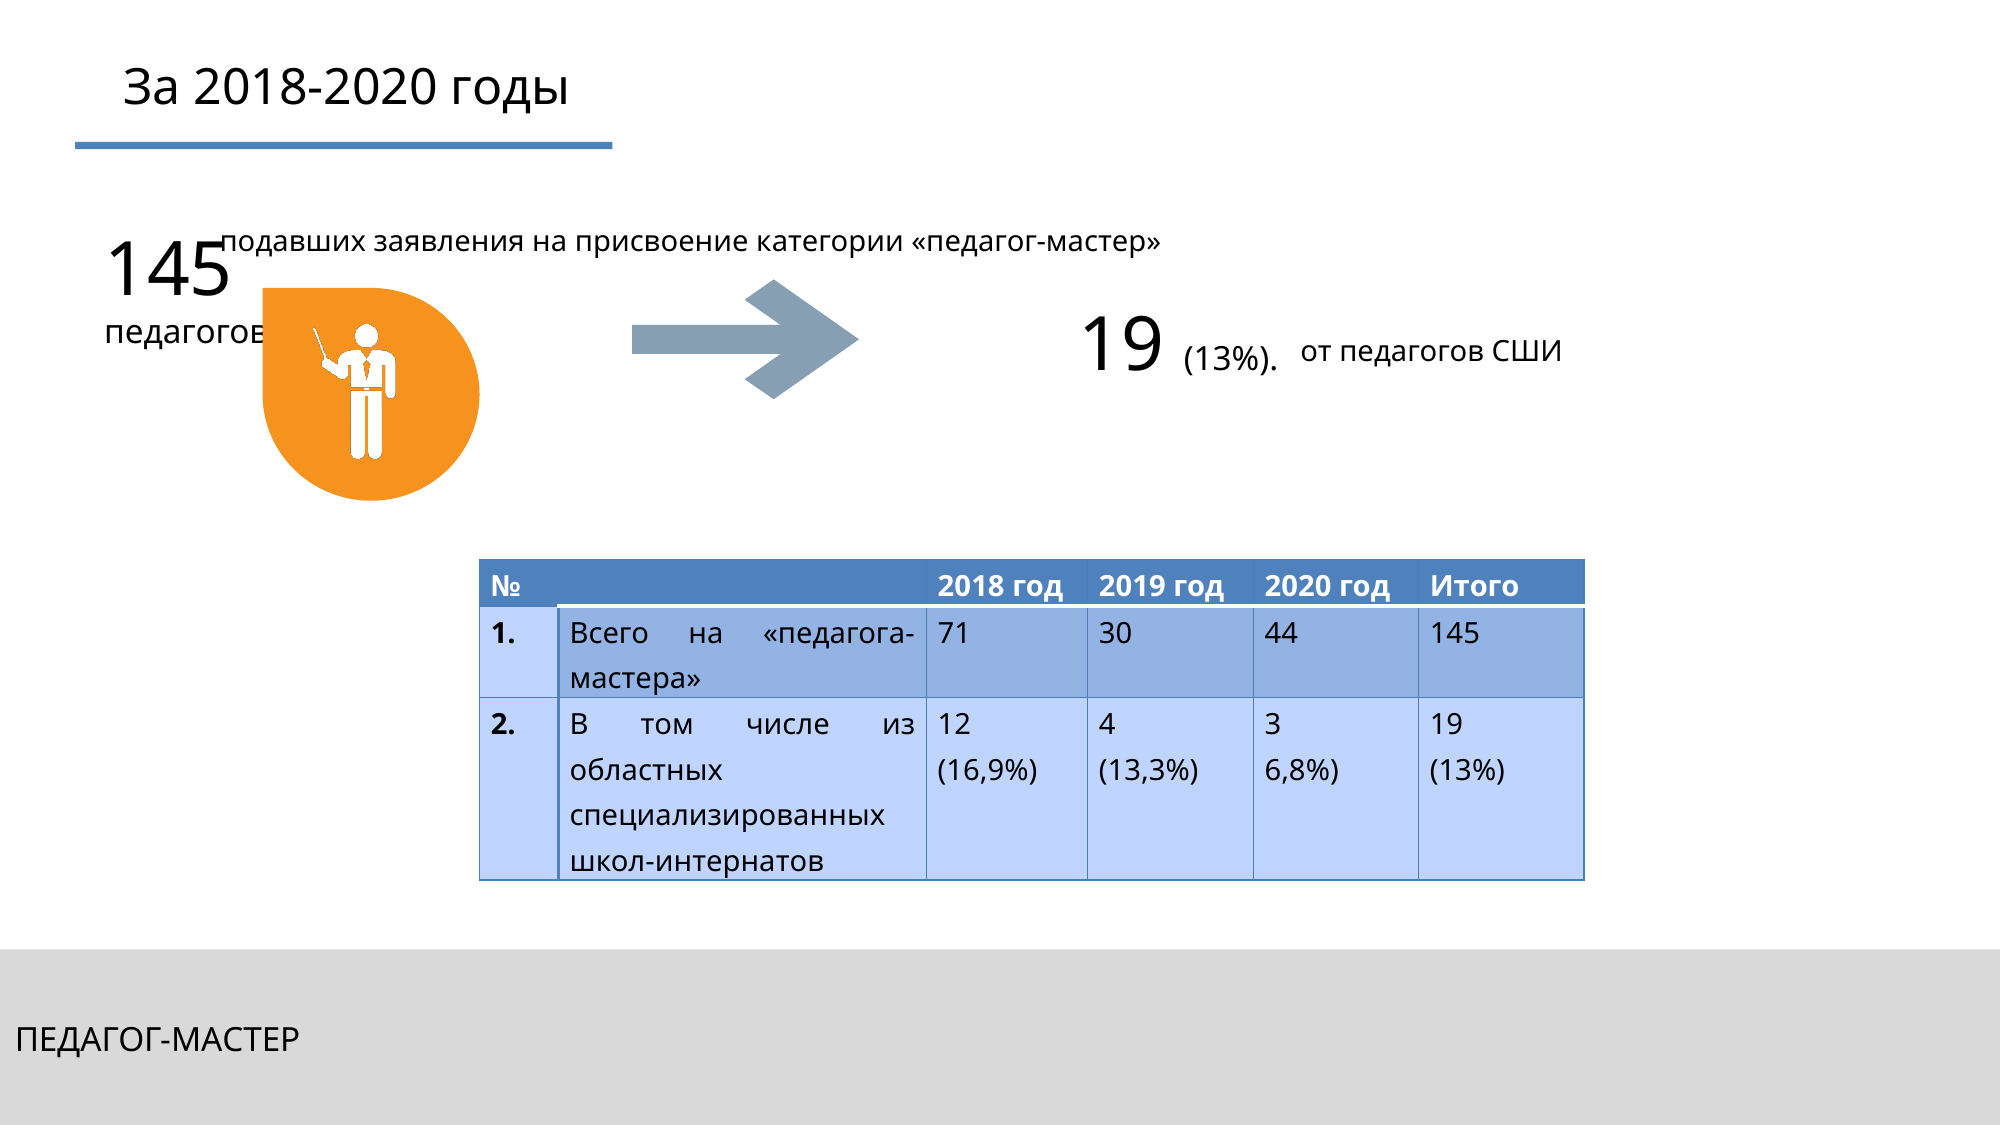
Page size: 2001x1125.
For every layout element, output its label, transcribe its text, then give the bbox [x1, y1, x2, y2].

table_header [560, 560, 926, 604]
table_cell 4 (13,3%) [1088, 698, 1253, 879]
text_box [632, 279, 860, 400]
text_box [260, 285, 482, 503]
table_header 2018 год [927, 560, 1087, 604]
text_box 19 (13%). [1063, 288, 1319, 394]
table_cell 71 [927, 608, 1087, 697]
text_box За 2018-2020 годы [32, 45, 661, 131]
text_box 145 педагогов [89, 212, 345, 358]
table_cell 30 [1088, 608, 1253, 697]
table_header 2019 год [1088, 560, 1253, 604]
text_box [73, 140, 614, 151]
table_cell [480, 607, 557, 697]
table_cell В том числе из областных специализированных школ-интернатов [560, 698, 926, 879]
picture [286, 324, 422, 460]
table_header 2020 год [1254, 560, 1418, 604]
table_header Итого [1419, 560, 1583, 604]
table_cell 3 6,8%) [1254, 698, 1418, 879]
table_cell 145 [1419, 608, 1583, 697]
text_box ПЕДАГОГ-МАСТЕР [0, 949, 2000, 1125]
table_header № [480, 560, 557, 605]
table_cell 44 [1254, 608, 1418, 697]
table_cell 19 (13%) [1419, 698, 1583, 879]
table_cell 2. [480, 698, 557, 879]
table_cell Всего на «педагога-мастера» [560, 608, 926, 697]
table_cell 12 (16,9%) [927, 698, 1087, 879]
text_box подавших заявления на присвоение категории «педагог-мастер» [204, 214, 1177, 265]
text_box от педагогов СШИ [1285, 324, 1586, 375]
